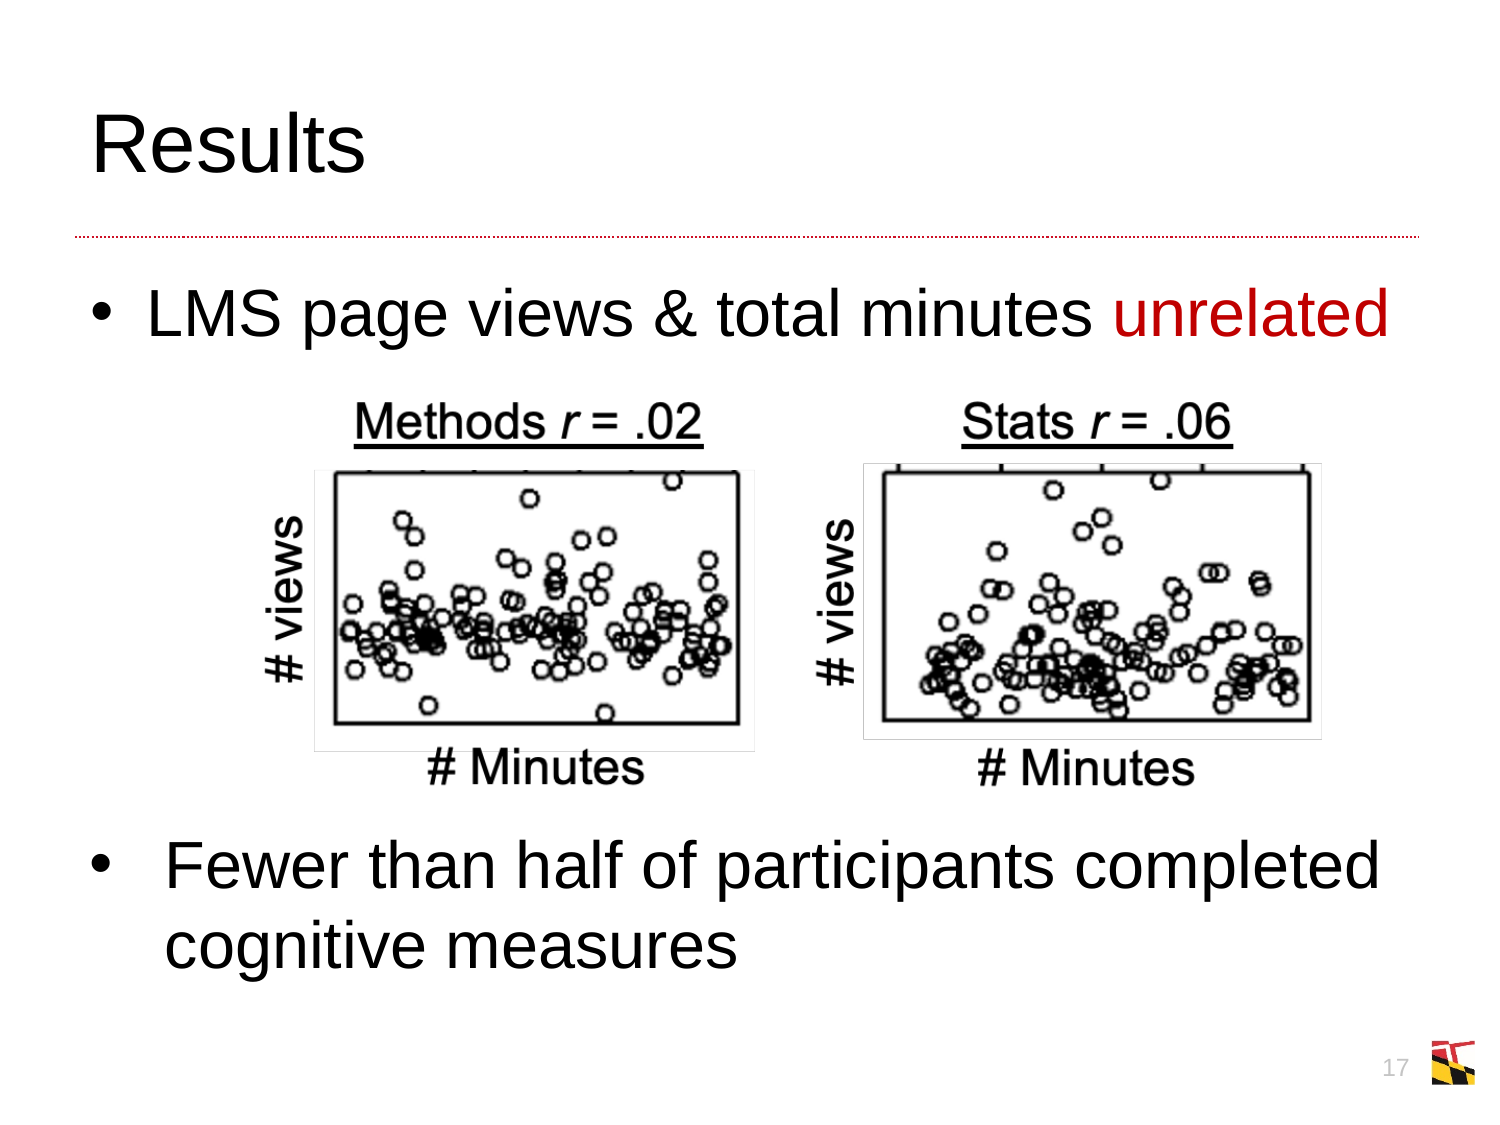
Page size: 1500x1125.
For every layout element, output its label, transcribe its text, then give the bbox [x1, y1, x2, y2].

list LMS page views & total minutes unrelated [75, 262, 1425, 375]
text_box Fewer than half of participants completed cognitive measures [74, 814, 1425, 1070]
picture [237, 374, 1324, 828]
title Results [75, 45, 1425, 233]
slide_number 17 [1081, 1045, 1425, 1088]
picture [1431, 1040, 1475, 1085]
